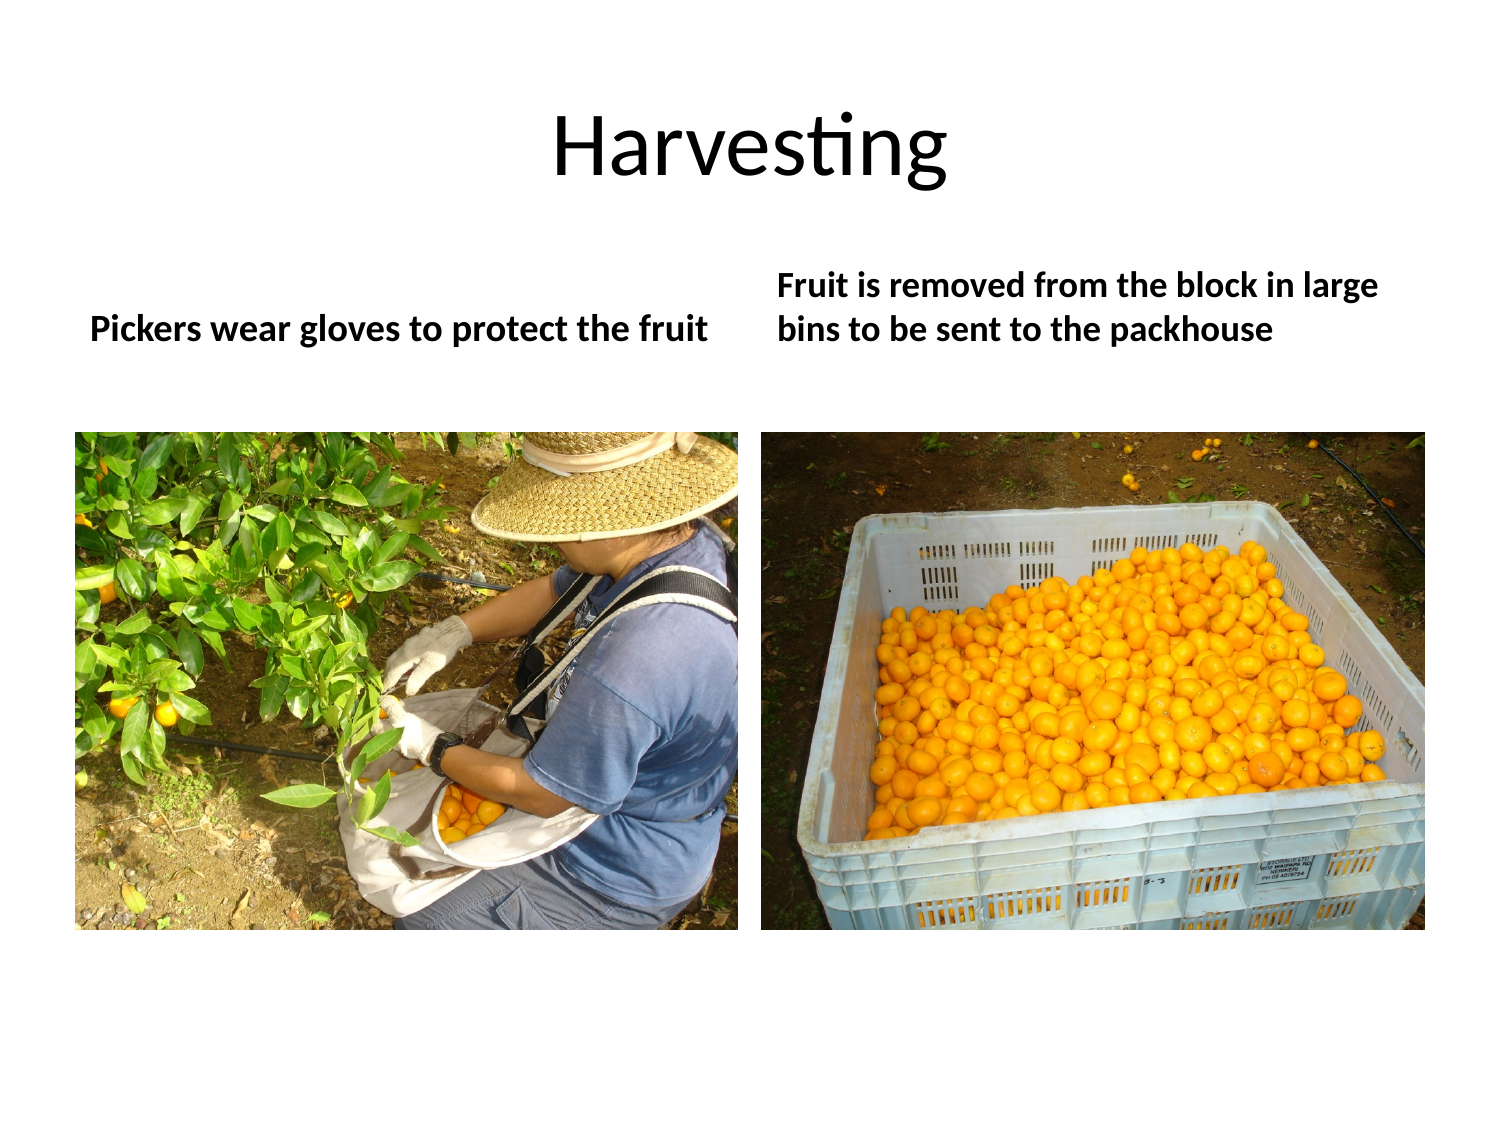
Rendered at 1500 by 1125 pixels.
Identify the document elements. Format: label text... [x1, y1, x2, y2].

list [74, 432, 738, 930]
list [761, 431, 1426, 930]
list Fruit is removed from the block in large bins to be sent to the packhouse [761, 251, 1425, 357]
list Pickers wear gloves to protect the fruit [75, 251, 738, 357]
title Harvesting [75, 45, 1425, 233]
